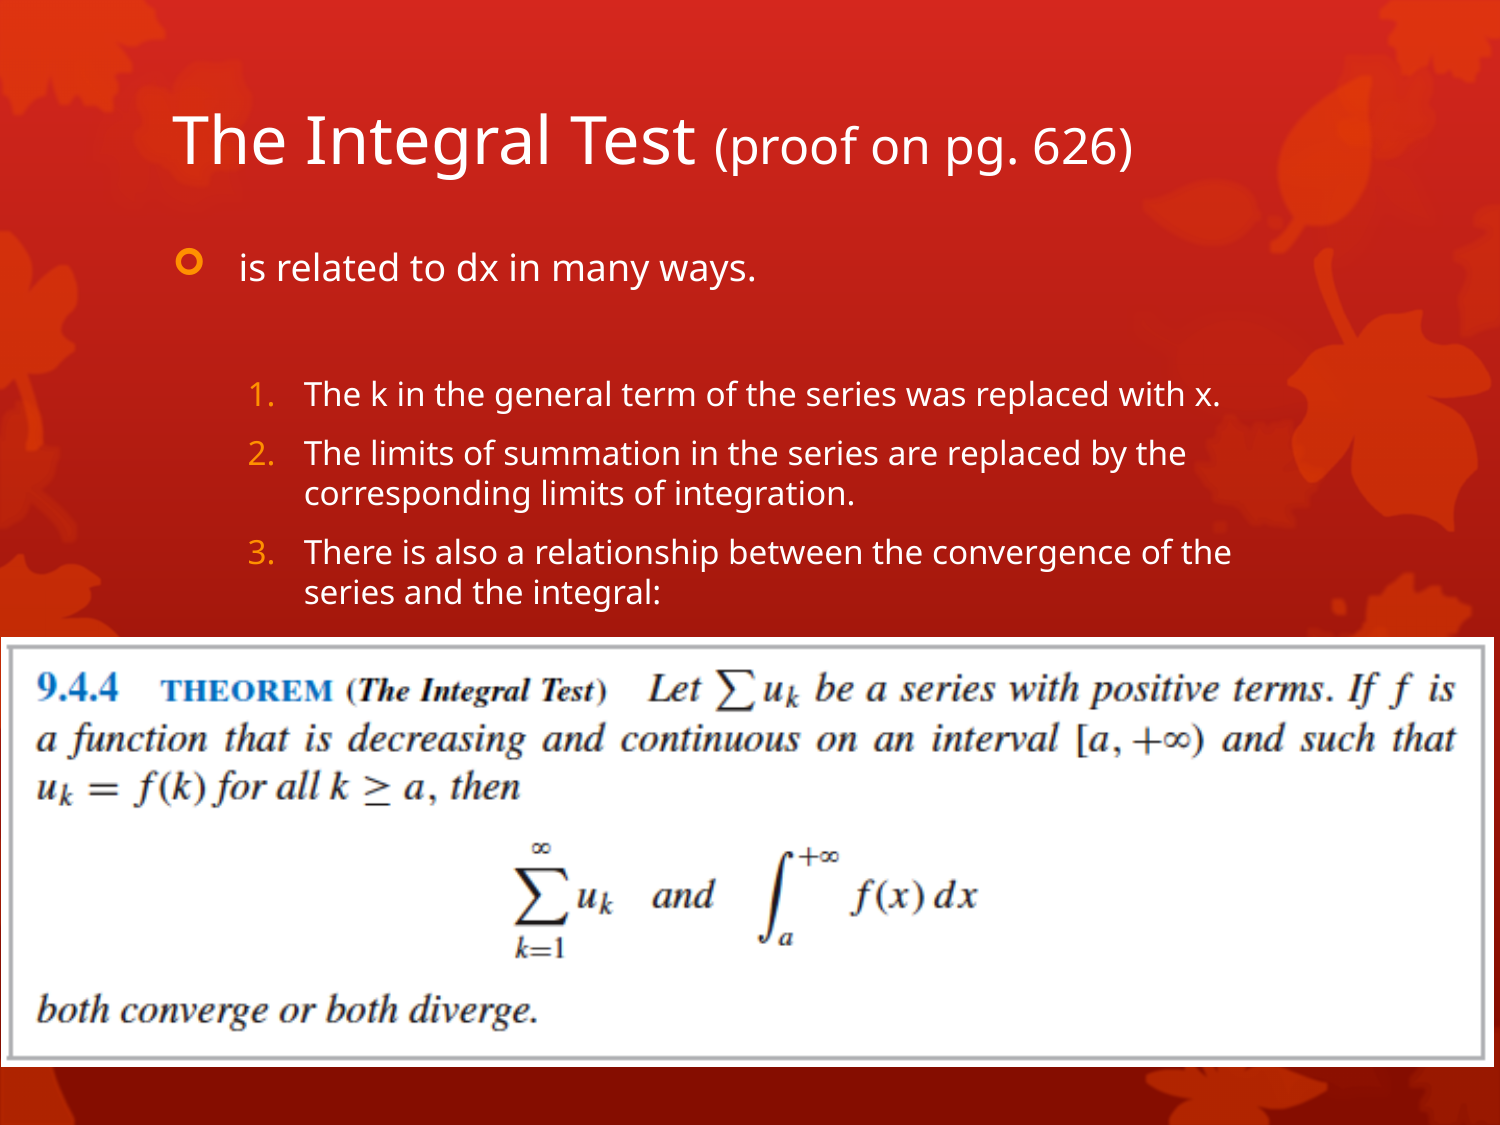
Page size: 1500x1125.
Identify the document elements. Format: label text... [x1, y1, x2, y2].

picture [1, 636, 1495, 1068]
title The Integral Test (proof on pg. 626) [157, 62, 1327, 215]
